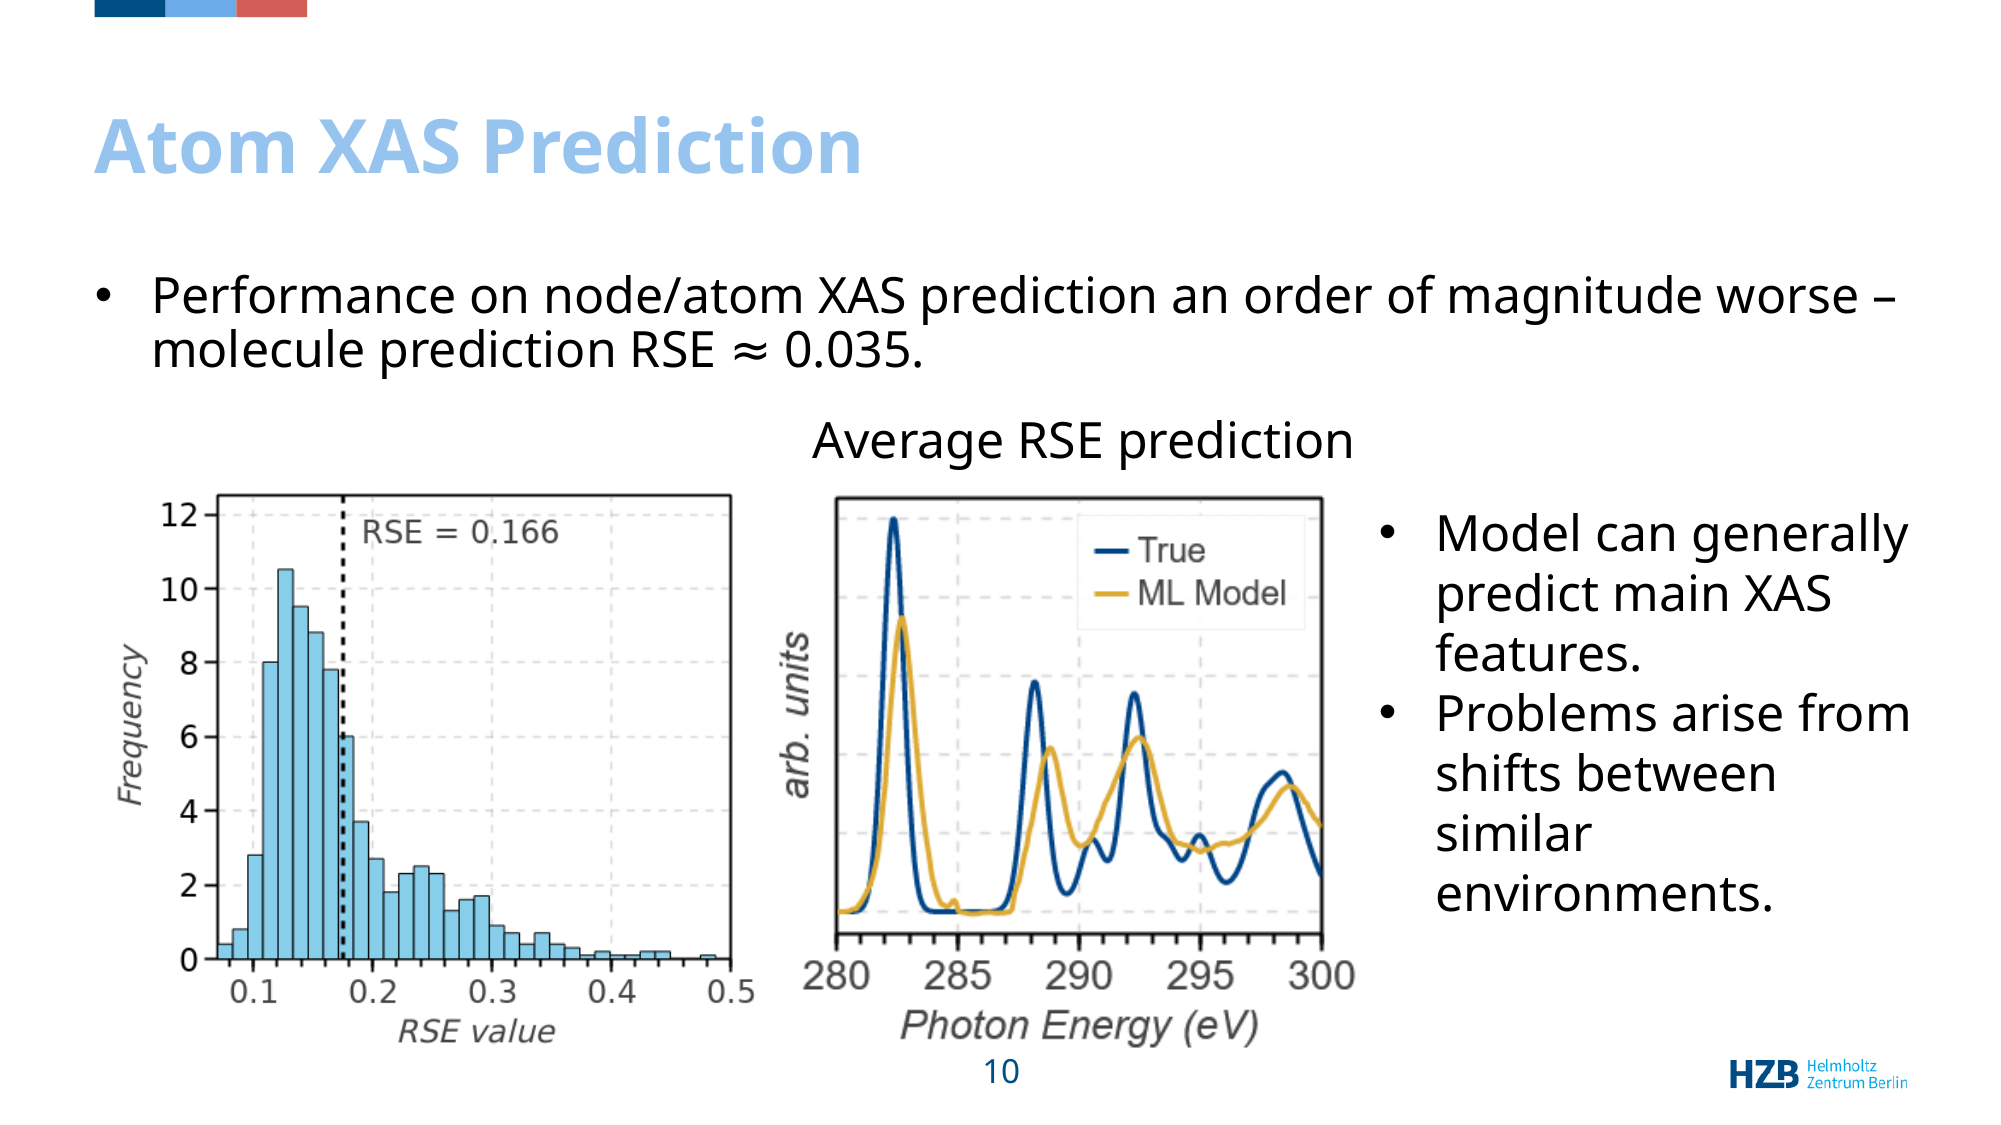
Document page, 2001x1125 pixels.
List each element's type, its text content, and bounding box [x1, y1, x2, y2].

text_box Average RSE prediction [797, 401, 1371, 476]
list Performance on node/atom XAS prediction an order of magnitude worse – molecule prediction RSE ≈ 0.035. [94, 270, 1906, 1014]
title Atom XAS Prediction [94, 28, 1906, 270]
picture [766, 455, 1364, 1053]
picture [107, 462, 763, 1053]
text_box Model can generally predict main XAS features. Problems arise from shifts between similar environments. [1364, 494, 1950, 990]
